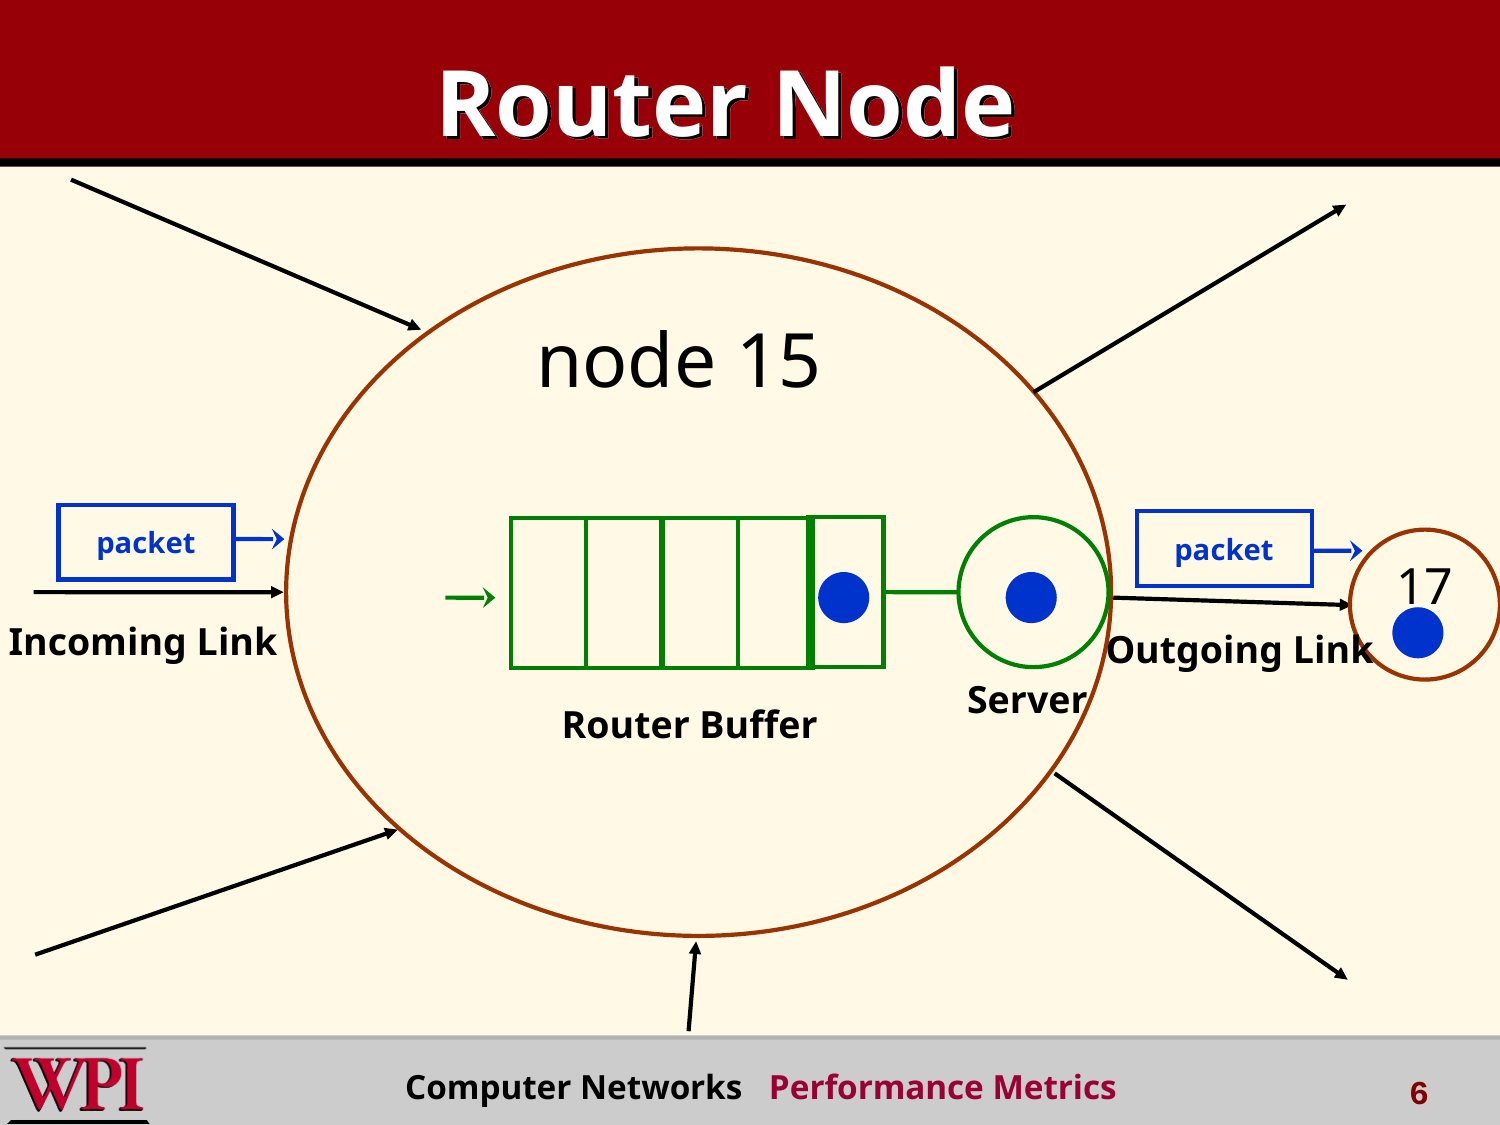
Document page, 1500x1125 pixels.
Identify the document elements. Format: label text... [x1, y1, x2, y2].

footer Computer Networks Performance Metrics [210, 1058, 1304, 1107]
text_box [1113, 597, 1349, 611]
text_box Incoming Link [11, 609, 275, 672]
text_box [286, 248, 1112, 936]
text_box [958, 517, 1109, 667]
text_box [533, 679, 1097, 793]
picture [0, 1040, 1500, 1125]
text_box [510, 517, 585, 668]
text_box [1350, 540, 1363, 562]
text_box [482, 587, 496, 609]
text_box [1082, 793, 1348, 980]
text_box [271, 528, 285, 550]
text_box Router Buffer [558, 692, 822, 755]
text_box [71, 179, 422, 331]
text_box [1033, 204, 1347, 393]
text_box node 15 [540, 281, 844, 434]
text_box [814, 517, 884, 668]
text_box packet [1136, 510, 1312, 586]
text_box [1007, 574, 1055, 622]
title Router Node [99, 12, 1376, 176]
picture [0, 167, 1500, 1035]
picture [1102, 641, 1108, 667]
text_box Server [946, 667, 1109, 730]
text_box 17 [1349, 529, 1500, 680]
text_box [33, 586, 284, 599]
text_box [585, 517, 661, 668]
text_box packet [58, 504, 234, 580]
text_box Outgoing Link [1108, 617, 1372, 680]
text_box [663, 517, 739, 668]
slide_number 6 [1344, 1063, 1495, 1102]
text_box [688, 941, 702, 1032]
text_box [739, 517, 814, 668]
picture [0, 0, 1500, 158]
text_box [35, 827, 398, 955]
text_box [1394, 609, 1442, 657]
text_box [820, 574, 868, 622]
